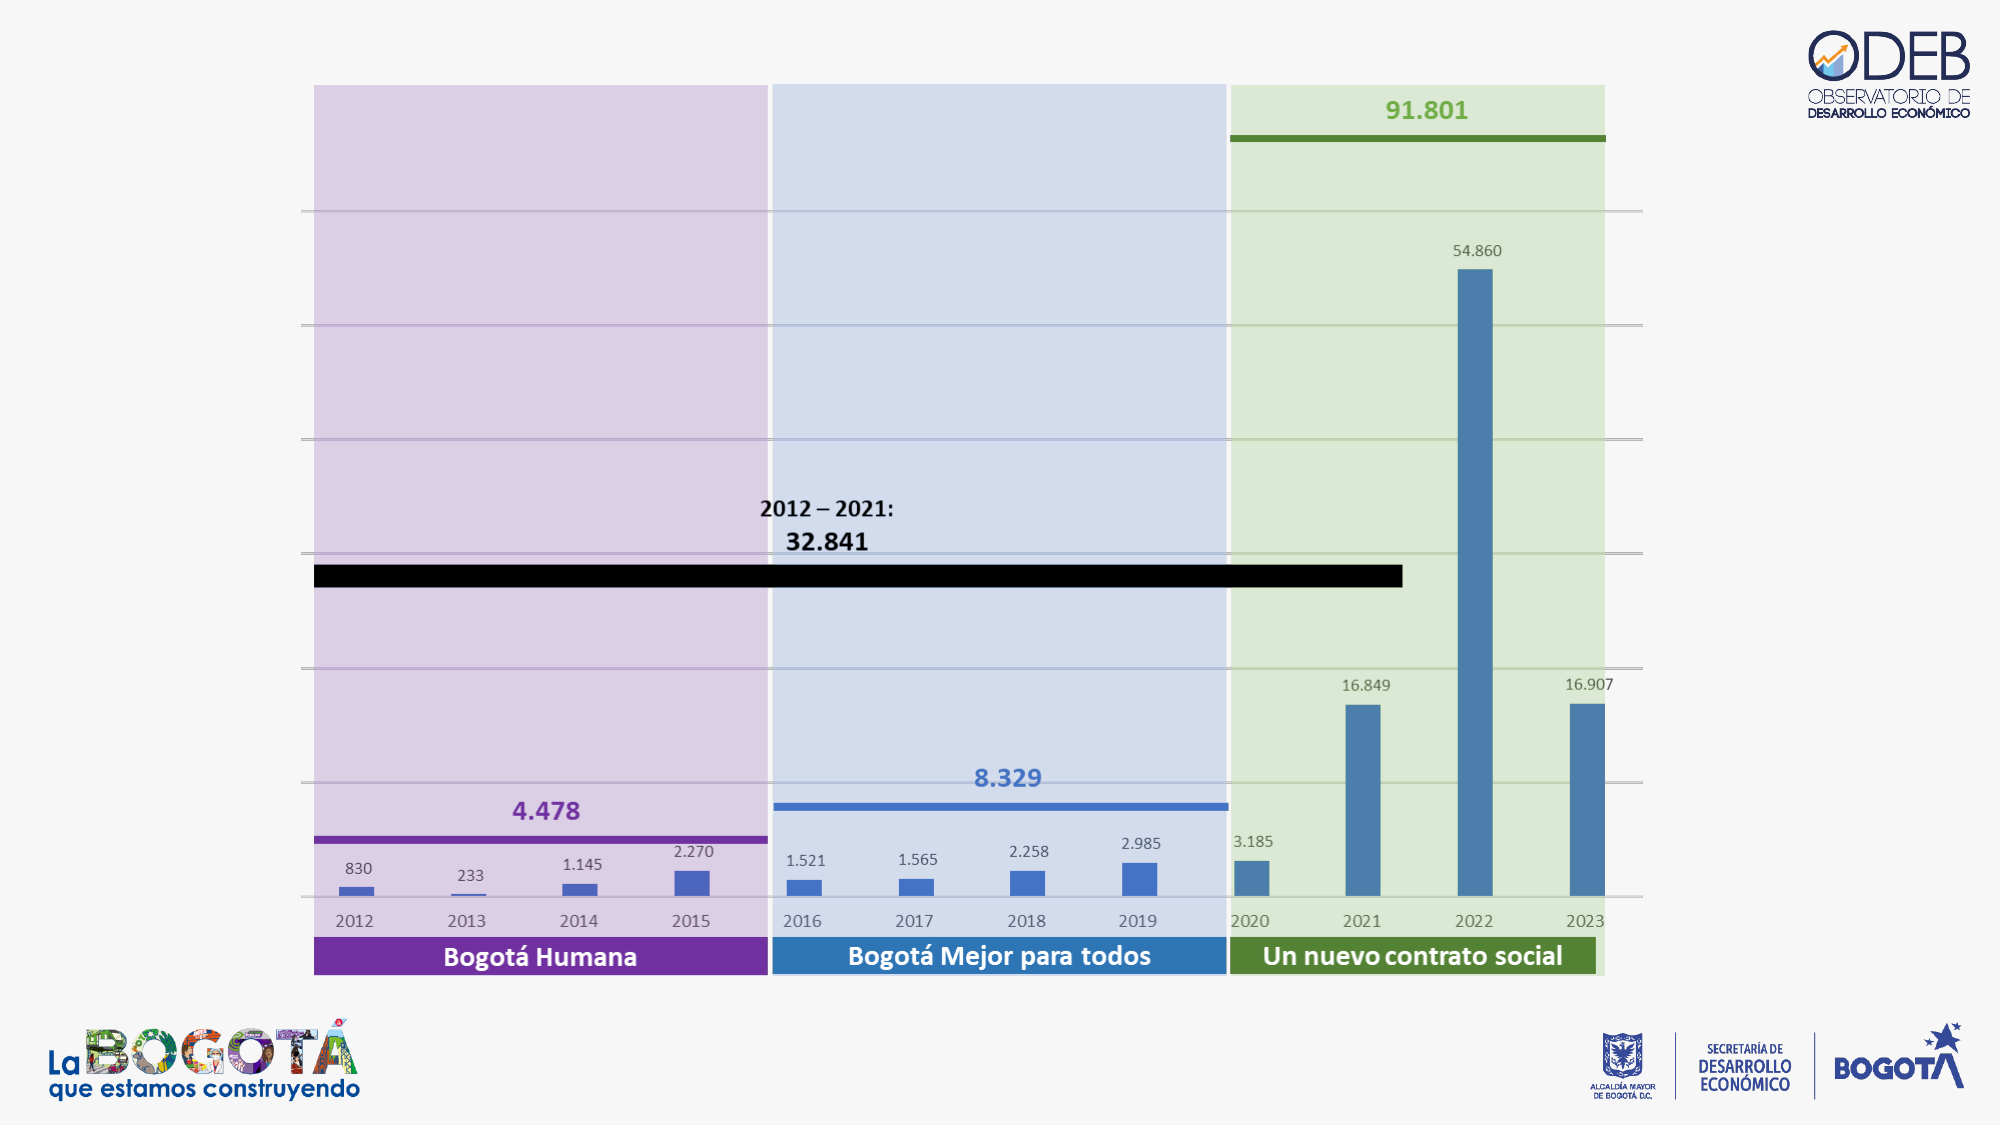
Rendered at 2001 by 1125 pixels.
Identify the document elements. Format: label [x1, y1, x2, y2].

picture [1573, 1010, 1981, 1119]
picture [33, 1005, 375, 1115]
picture [278, 83, 1666, 992]
picture [1794, 16, 1984, 132]
